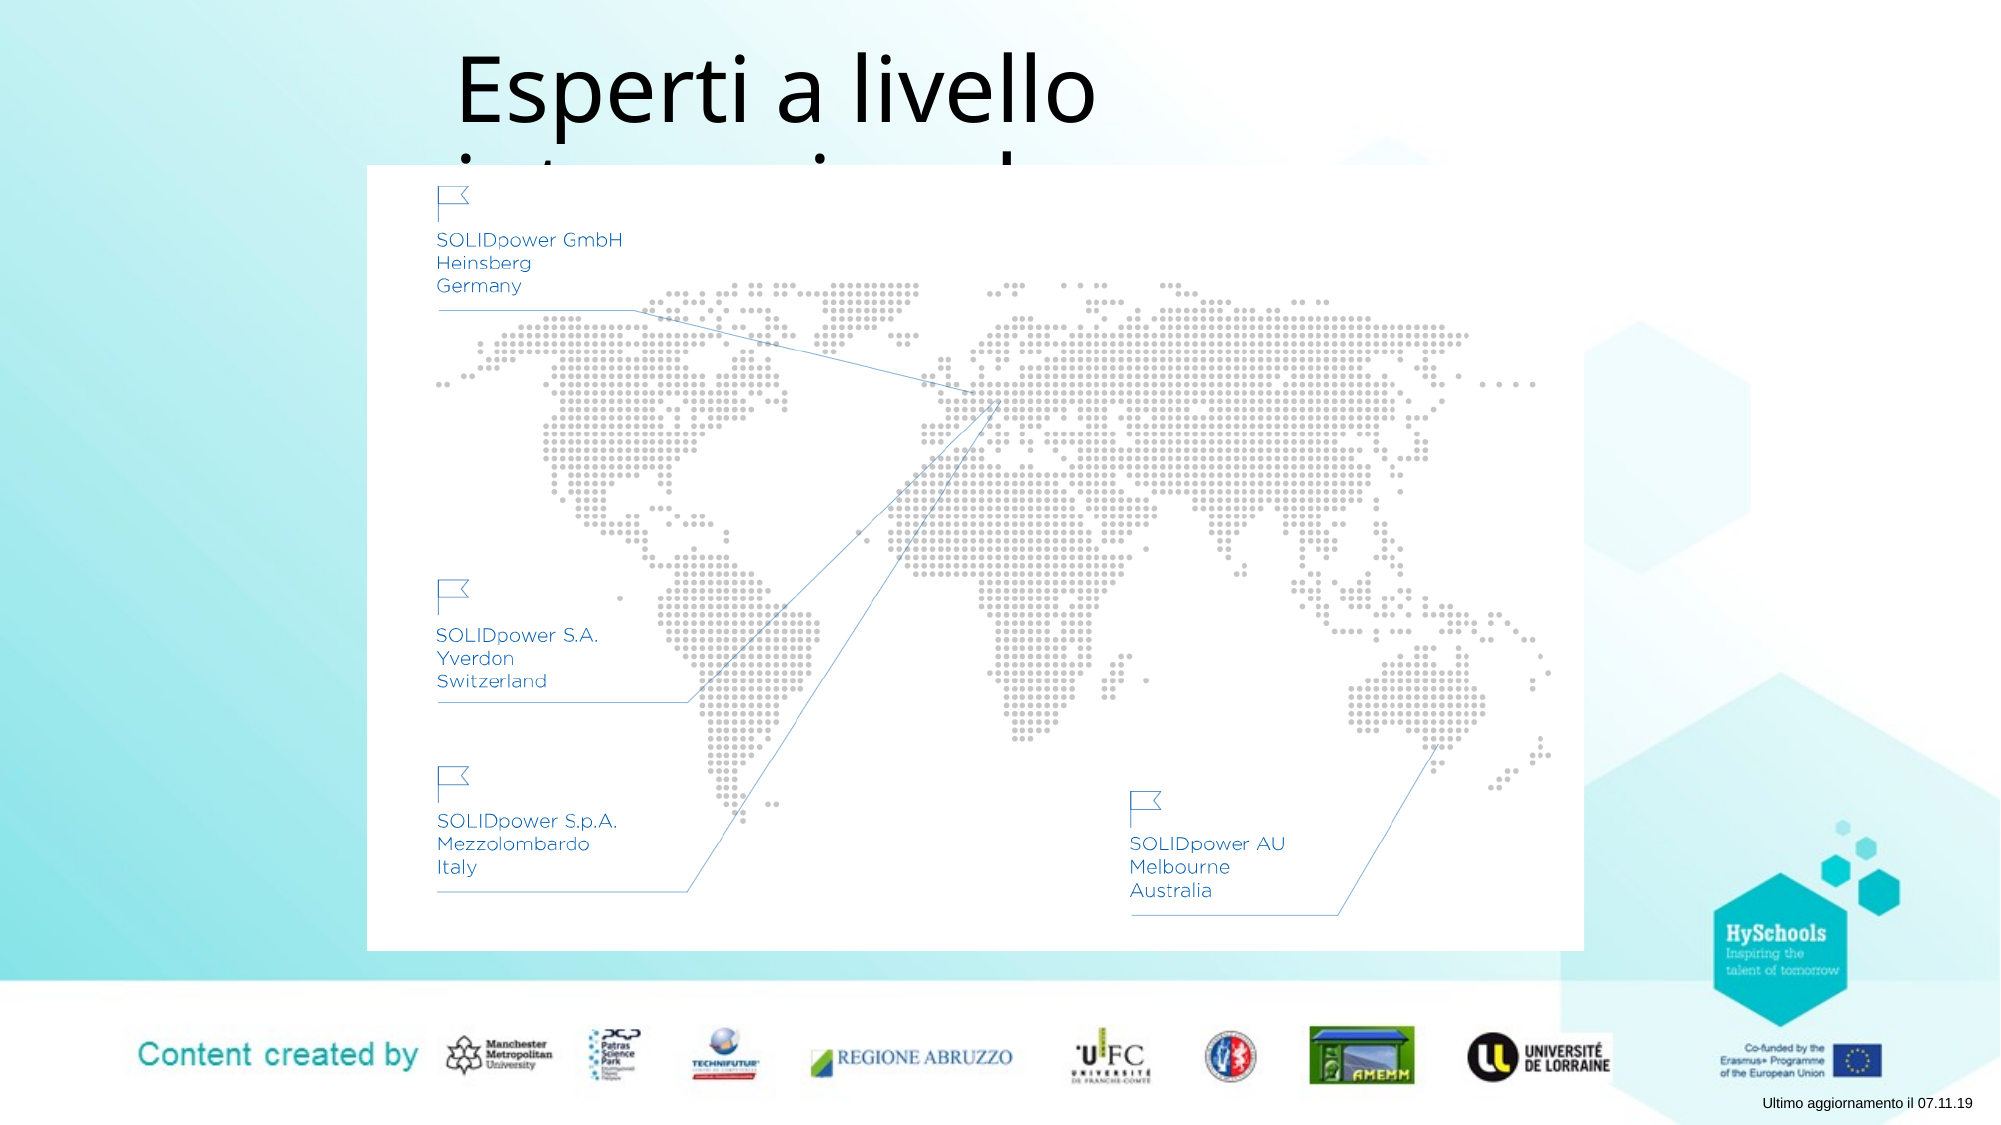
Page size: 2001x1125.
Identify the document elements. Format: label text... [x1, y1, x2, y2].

title Esperti a livello internazionale [439, 35, 1631, 166]
picture [0, 0, 2001, 1125]
text_box Ultimo aggiornamento il 07.11.19 [1747, 1086, 1988, 1119]
